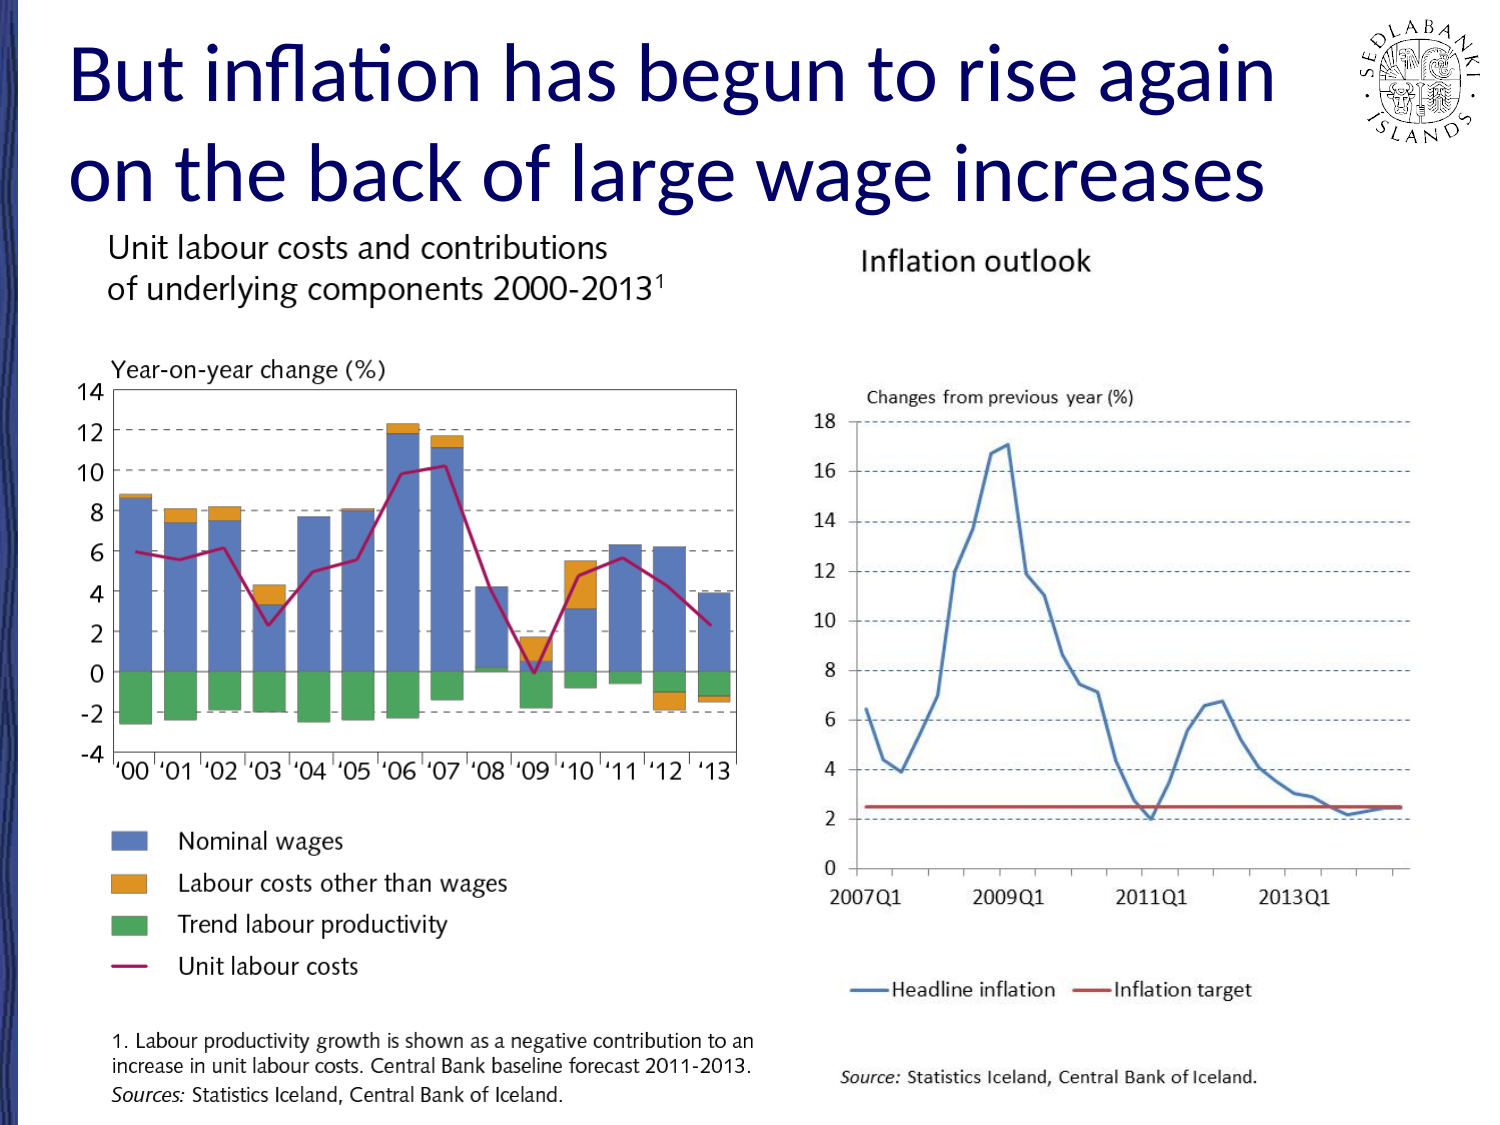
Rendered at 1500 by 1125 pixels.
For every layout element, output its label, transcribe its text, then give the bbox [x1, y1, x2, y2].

title But inflation has begun to rise again on the back of large wage increases [52, 10, 1353, 209]
picture [0, 0, 18, 1125]
picture [1357, 18, 1482, 149]
picture [76, 231, 760, 1108]
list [785, 221, 1500, 1108]
